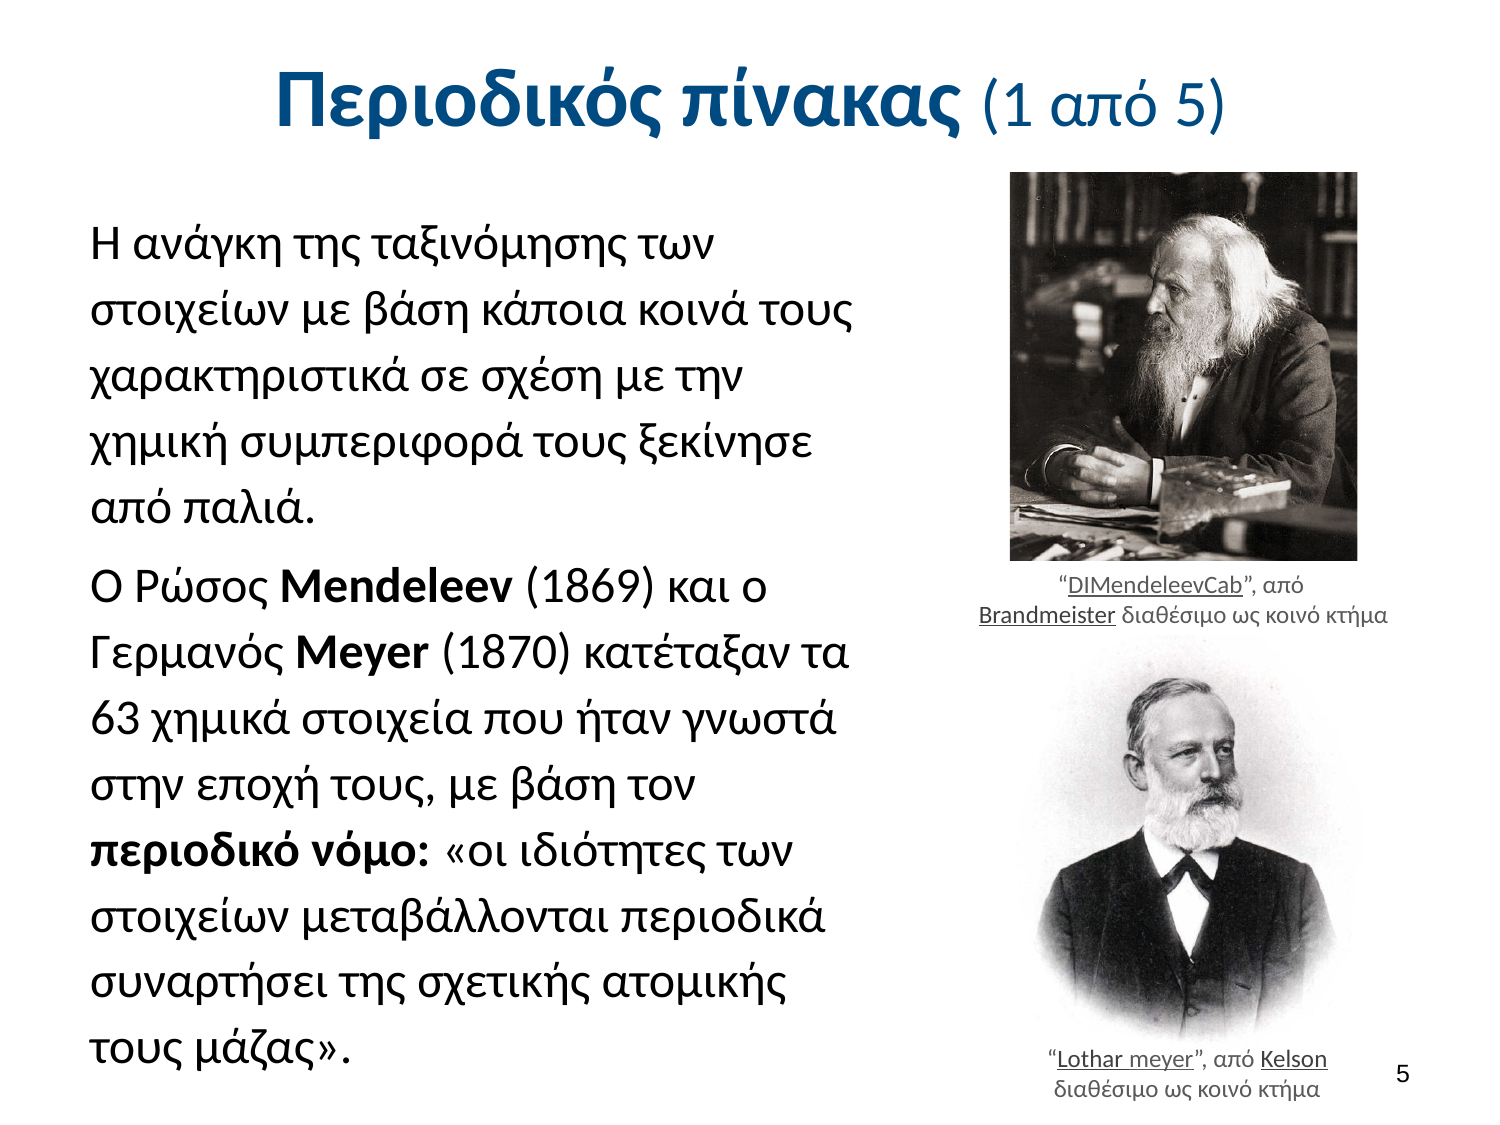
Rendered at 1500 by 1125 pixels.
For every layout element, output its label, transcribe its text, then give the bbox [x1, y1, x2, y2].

text_box “Lothar meyer”, από Kelson διαθέσιμο ως κοινό κτήμα [1012, 1071, 1362, 1110]
list Η ανάγκη της ταξινόμησης των στοιχείων με βάση κάποια κοινά τους χαρακτηριστικά σε σχέση με την χημική συμπεριφορά τους ξεκίνησε από παλιά. Ο Ρώσος Mendeleev (1869) και ο Γερμανός Meyer (1870) κατέταξαν τα 63 χημικά στοιχεία που ήταν γνωστά στην εποχή τους, με βάση τον περιοδικό νόμο: «οι ιδιότητες των στοιχείων μεταβάλλονται περιοδικά συναρτήσει της σχετικής ατομικής τους μάζας». [75, 196, 904, 1024]
slide_number 4 [1362, 1042, 1425, 1103]
picture [1015, 635, 1363, 1065]
picture [1009, 172, 1358, 562]
title Περιοδικός πίνακας (1 από 5) [76, 19, 1427, 169]
text_box “DIMendeleevCab”, από Brandmeister διαθέσιμο ως κοινό κτήμα [923, 560, 1444, 636]
